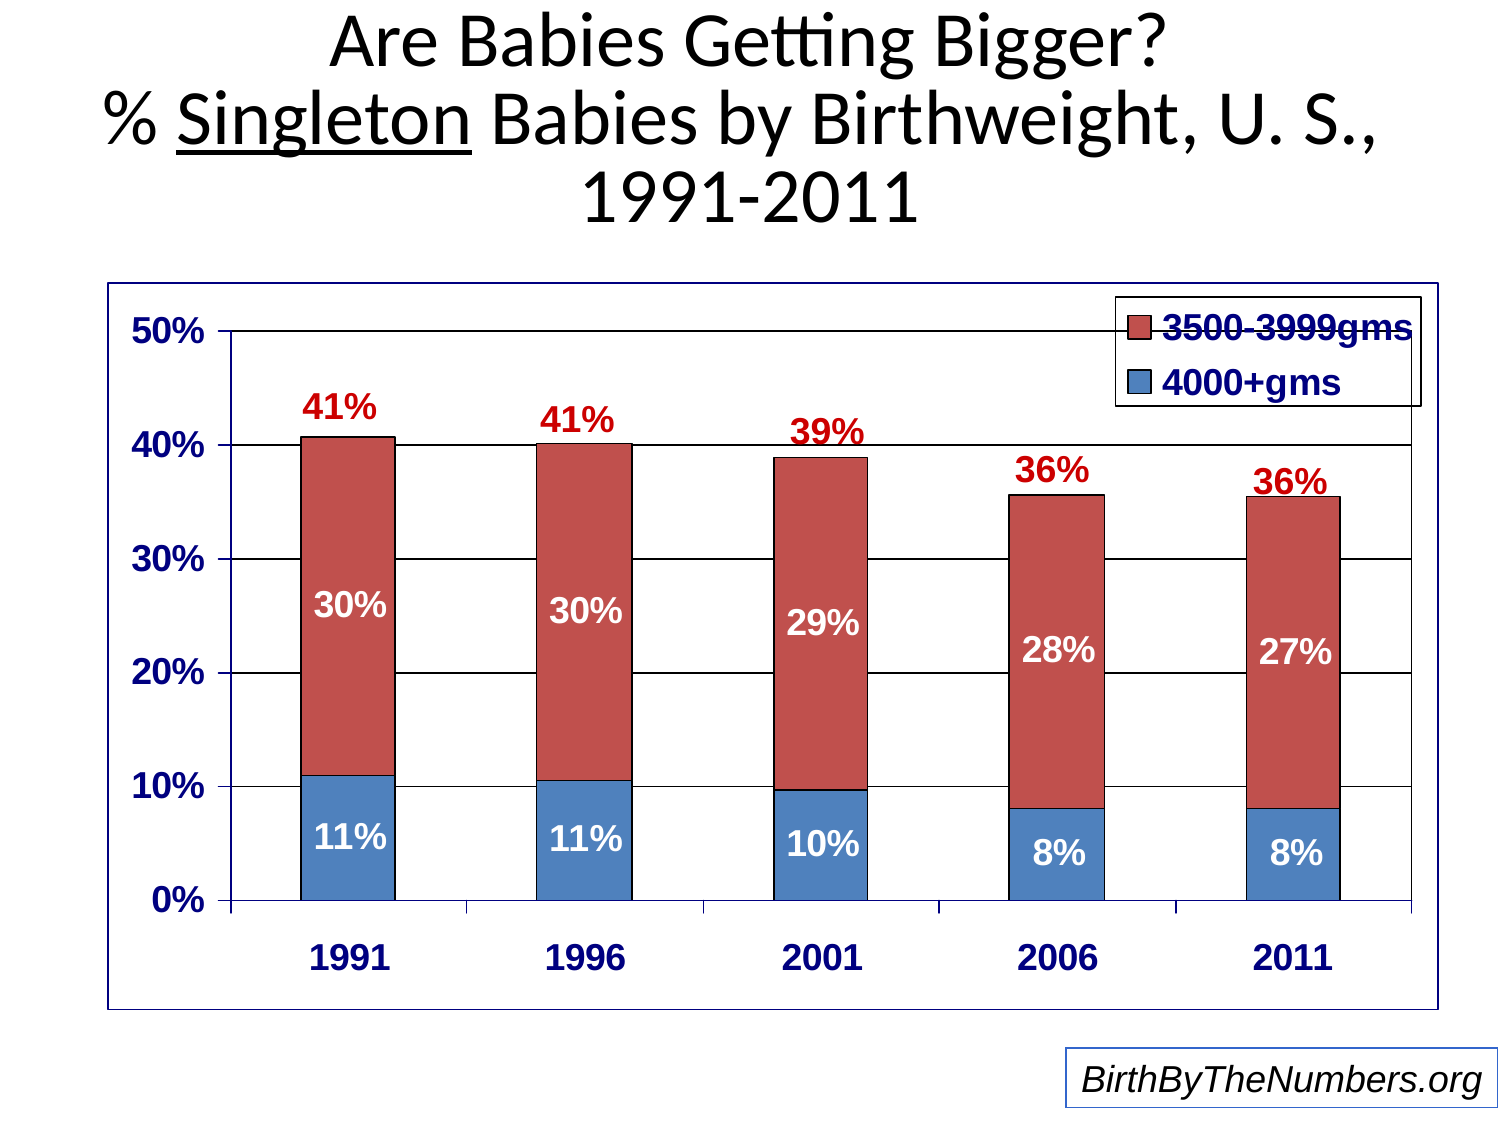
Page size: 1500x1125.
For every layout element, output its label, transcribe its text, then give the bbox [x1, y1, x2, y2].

text_box BirthByTheNumbers.org [1066, 1047, 1498, 1108]
title Are Babies Getting Bigger? % Singleton Babies by Birthweight, U. S., 1991-2011 [0, 0, 1500, 250]
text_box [99, 274, 1448, 1018]
